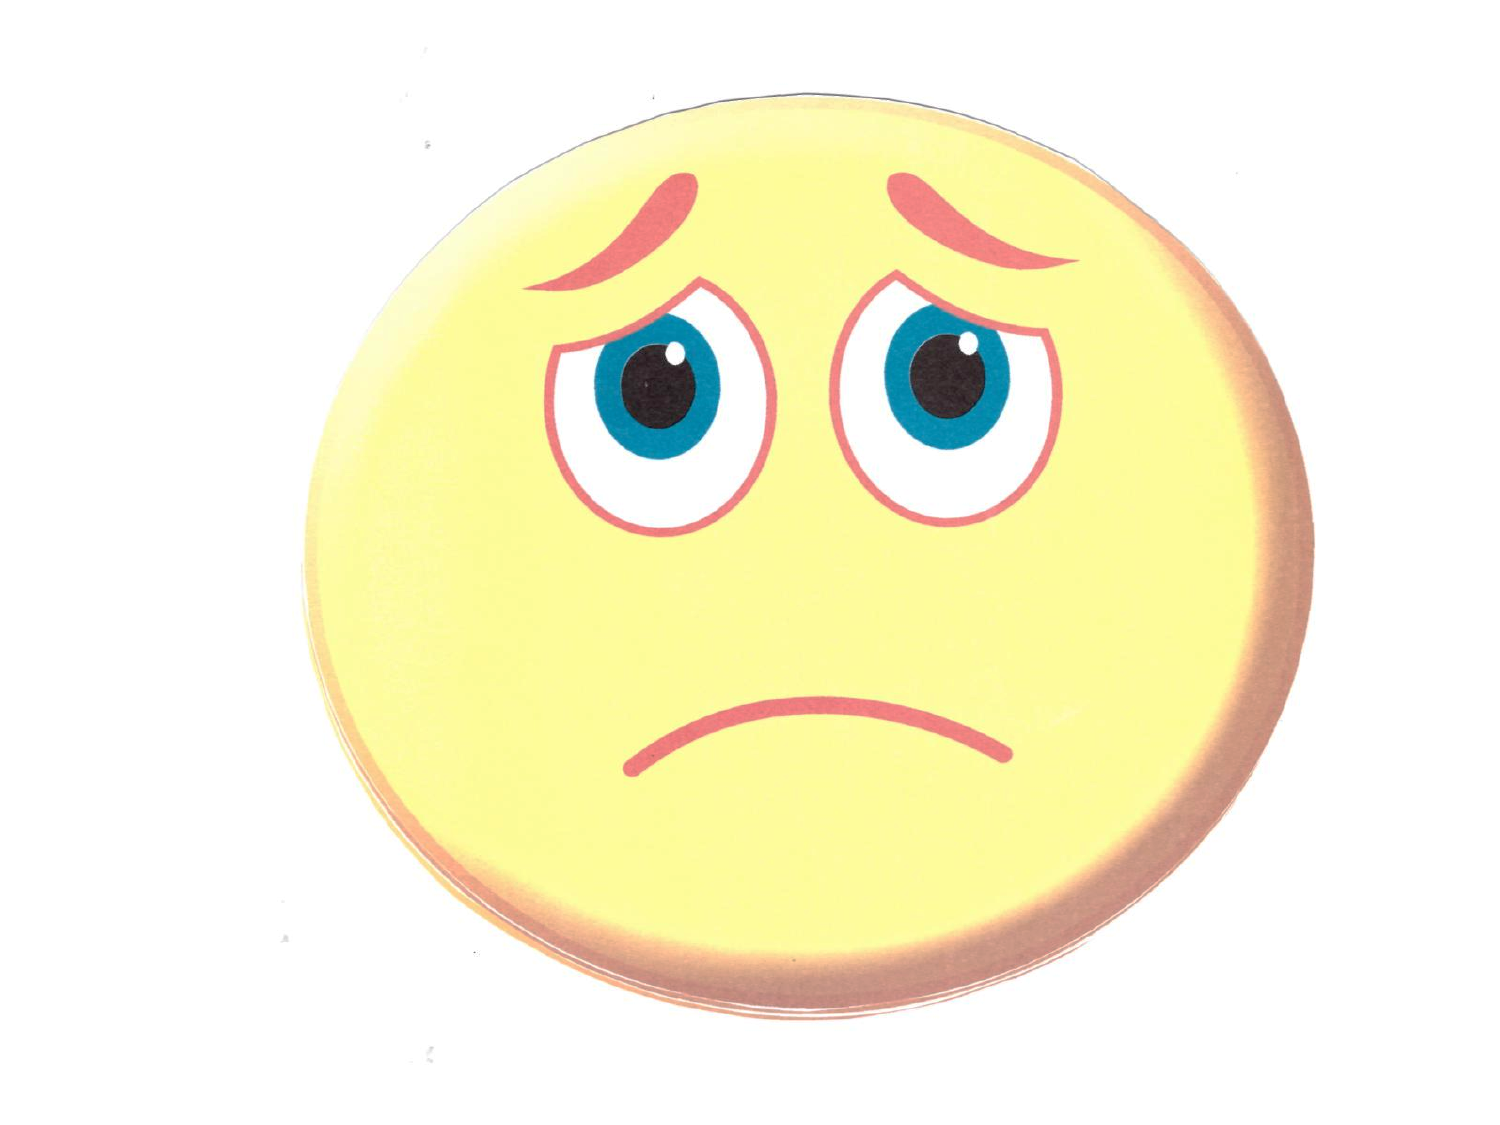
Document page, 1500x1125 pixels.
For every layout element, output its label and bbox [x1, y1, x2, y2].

picture [277, 42, 1347, 1080]
